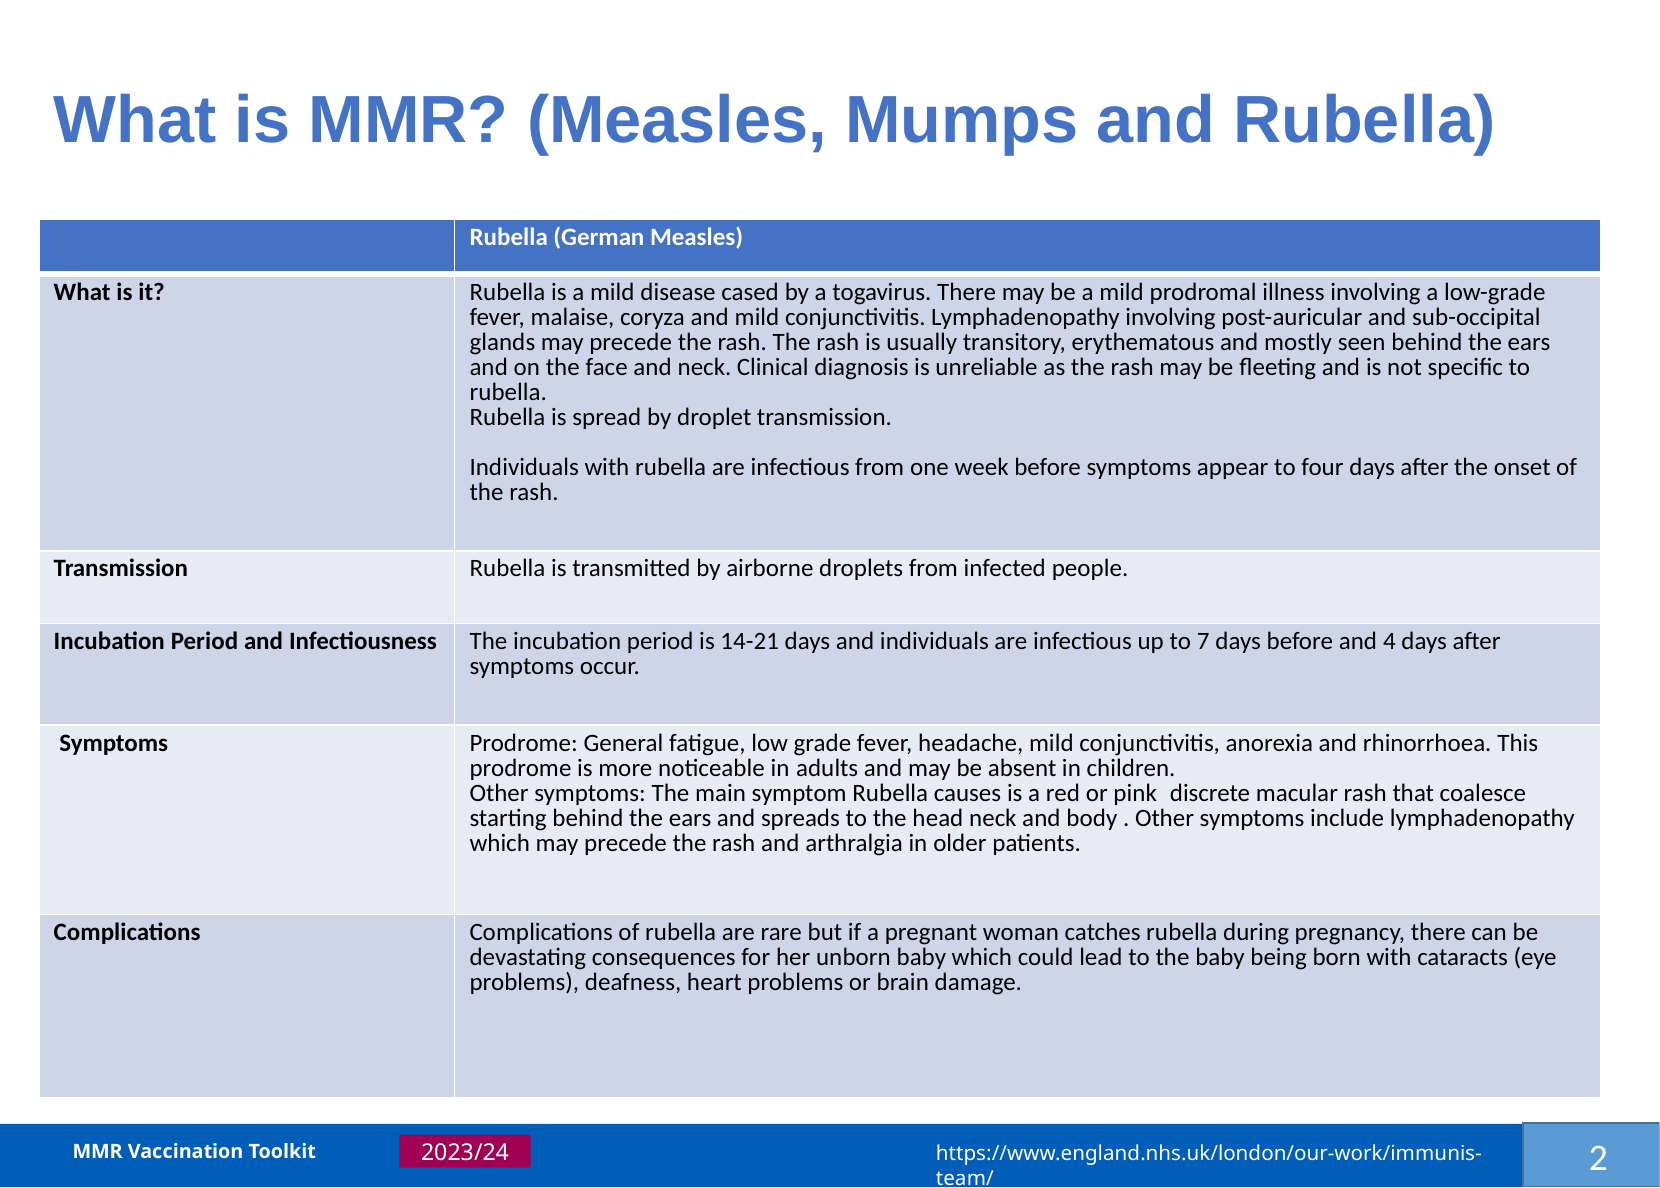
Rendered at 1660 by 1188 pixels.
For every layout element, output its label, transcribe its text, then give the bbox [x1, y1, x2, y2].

table_header [40, 220, 454, 271]
title What is MMR? (Measles, Mumps and Rubella) [38, 63, 1632, 178]
table_cell Incubation Period and Infectiousness [40, 624, 454, 724]
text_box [0, 1123, 1660, 1187]
table_cell What is it? [40, 277, 454, 550]
table_cell Prodrome: General fatigue, low grade fever, headache, mild conjunctivitis, anorexia and rhinorrhoea. This prodrome is more noticeable in adults and may be absent in children. Other symptoms: The main symptom Rubella causes is a red or pink discrete macular rash that coalesce starting behind the ears and spreads to the head neck and body . Other symptoms include lymphadenopathy which may precede the rash and arthralgia in older patients. [455, 726, 1600, 914]
table_cell Symptoms [40, 726, 454, 914]
table_cell Complications [40, 915, 454, 1097]
table_cell Transmission [40, 552, 454, 623]
table_header Rubella (German Measles) [455, 220, 1600, 271]
table_cell Rubella is transmitted by airborne droplets from infected people. [455, 552, 1600, 623]
table_cell Complications of rubella are rare but if a pregnant woman catches rubella during pregnancy, there can be devastating consequences for her unborn baby which could lead to the baby being born with cataracts (eye problems), deafness, heart problems or brain damage. [455, 915, 1600, 1097]
table_cell The incubation period is 14-21 days and individuals are infectious up to 7 days before and 4 days after symptoms occur. [455, 624, 1600, 724]
table_cell Rubella is a mild disease cased by a togavirus. There may be a mild prodromal illness involving a low-grade fever, malaise, coryza and mild conjunctivitis. Lymphadenopathy involving post-auricular and sub-occipital glands may precede the rash. The rash is usually transitory, erythematous and mostly seen behind the ears and on the face and neck. Clinical diagnosis is unreliable as the rash may be fleeting and is not specific to rubella. Rubella is spread by droplet transmission. Individuals with rubella are infectious from one week before symptoms appear to four days after the onset of the rash. [455, 277, 1600, 550]
